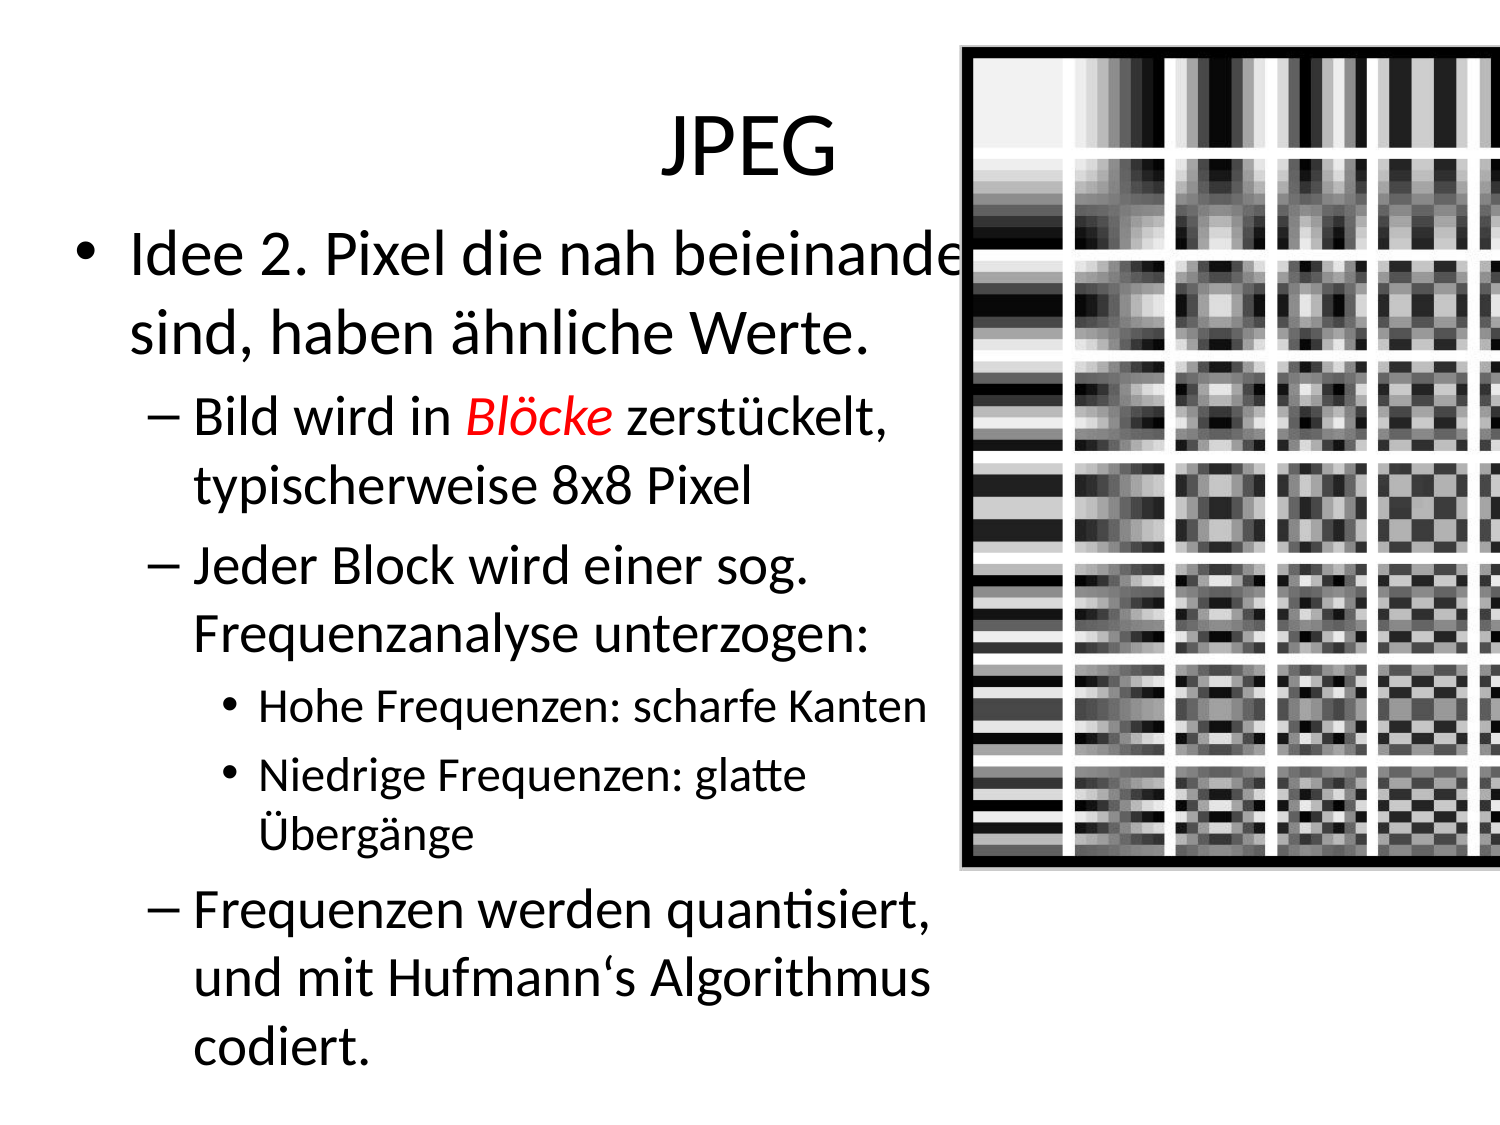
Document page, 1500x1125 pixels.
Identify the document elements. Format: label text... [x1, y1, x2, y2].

list Idee 2. Pixel die nah beieinander sind, haben ähnliche Werte. Bild wird in Blöcke zerstückelt, typischerweise 8x8 Pixel Jeder Block wird einer sog. Frequenzanalyse unterzogen: Hohe Frequenzen: scharfe Kanten Niedrige Frequenzen: glatte Übergänge Frequenzen werden quantisiert, und mit Hufmann‘s Algorithmus codiert. [59, 203, 1012, 1113]
title JPEG [75, 45, 957, 203]
picture [959, 44, 1500, 871]
